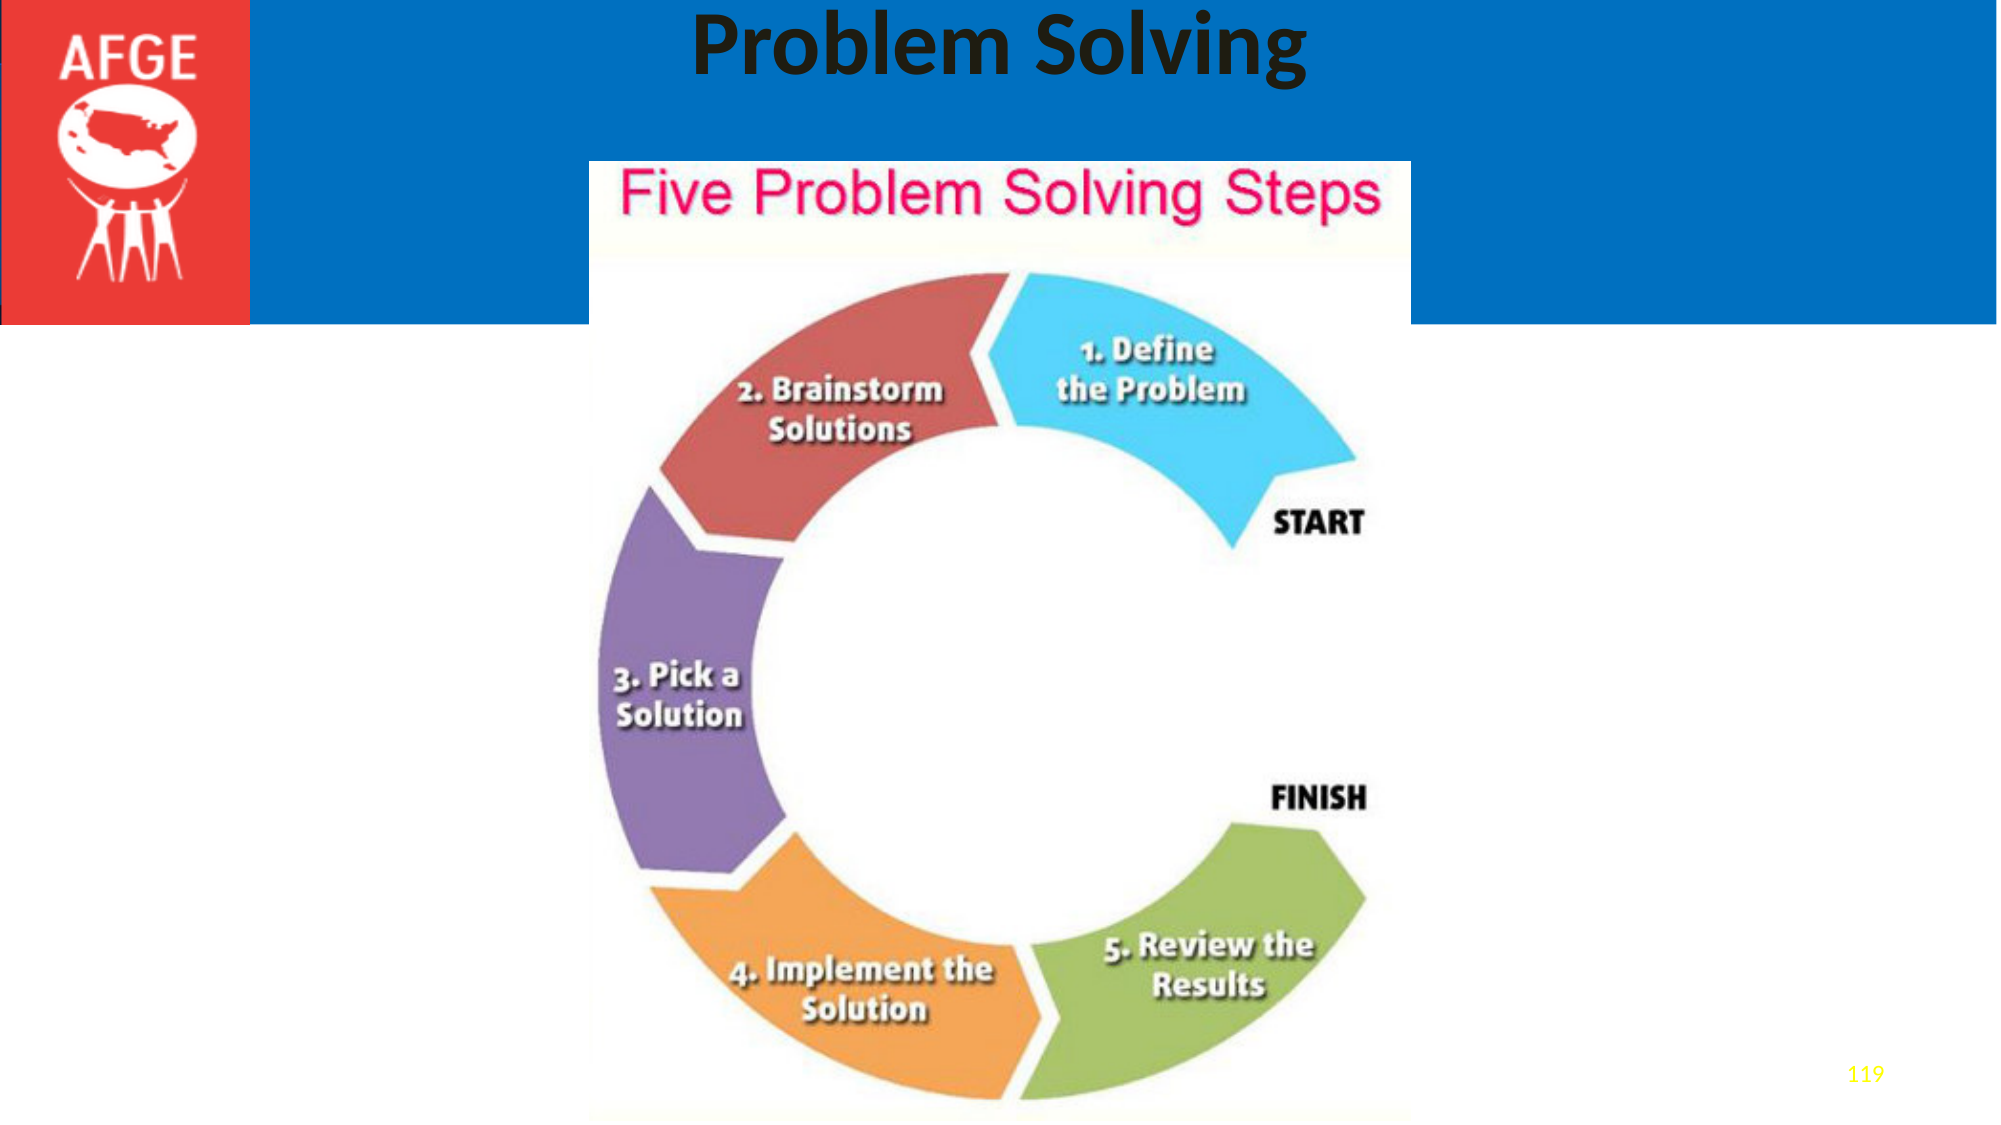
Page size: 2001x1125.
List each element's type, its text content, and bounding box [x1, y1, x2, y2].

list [588, 160, 1412, 1121]
slide_number 119 [1433, 1042, 1900, 1103]
picture [0, 0, 250, 325]
title Problem Solving [324, 0, 1675, 132]
